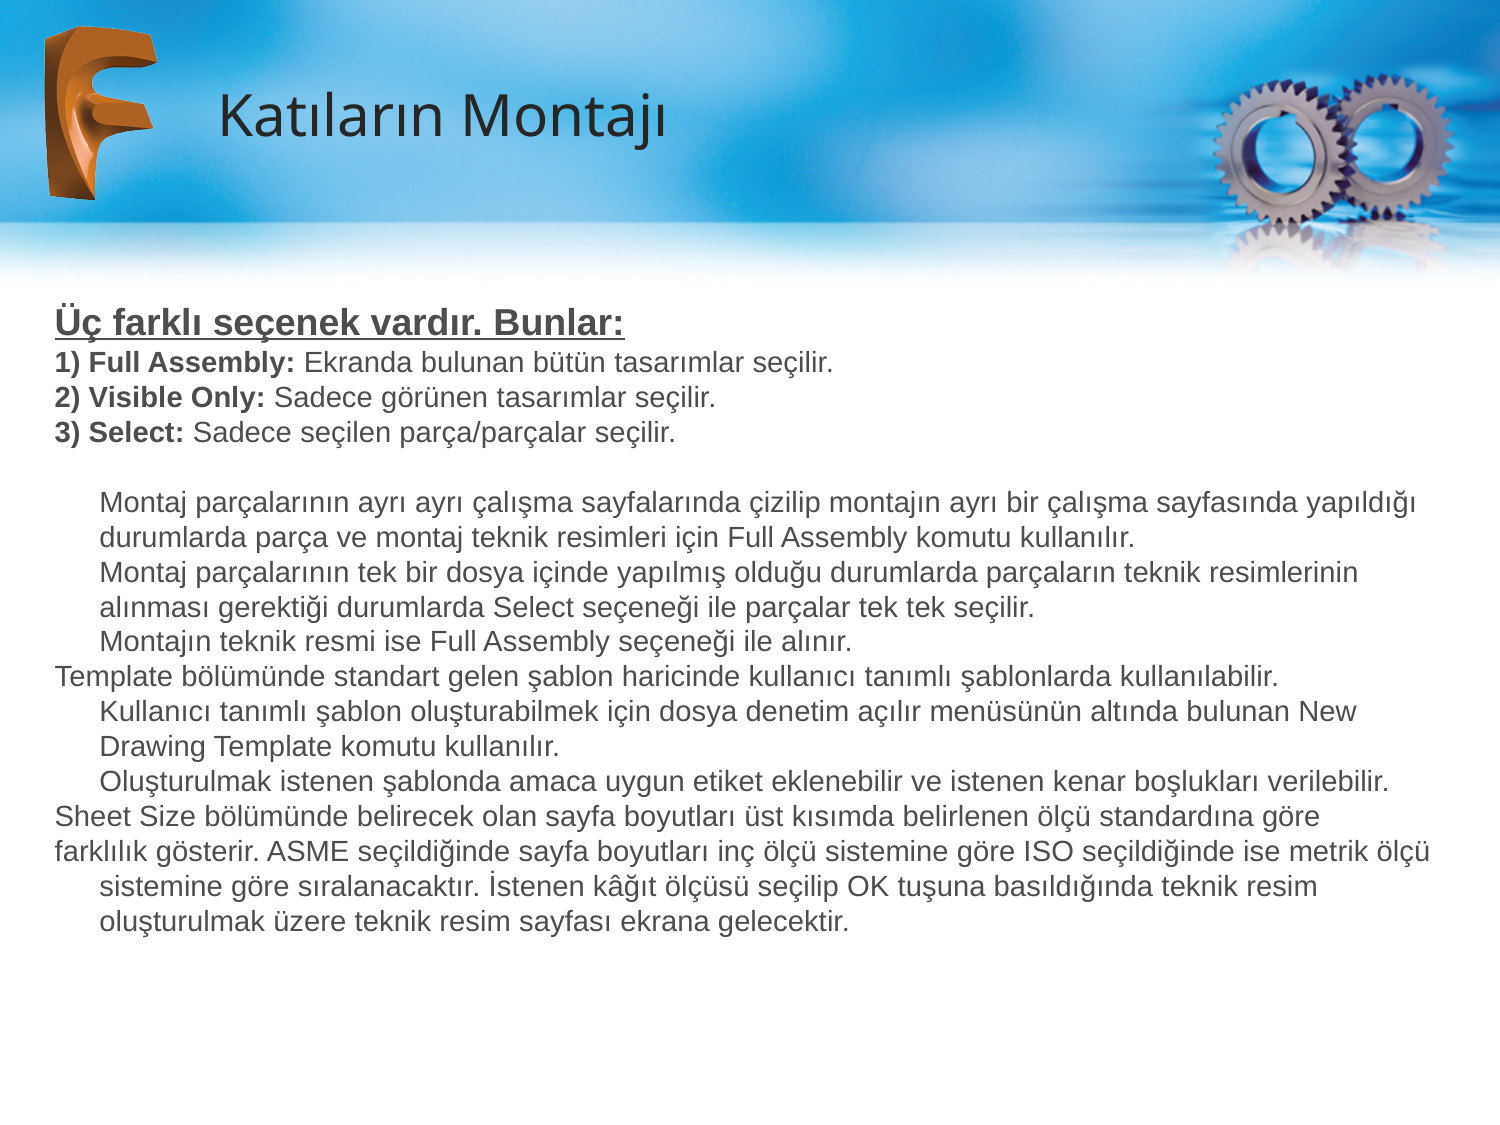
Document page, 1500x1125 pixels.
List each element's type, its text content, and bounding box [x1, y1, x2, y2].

picture [0, 0, 1500, 1125]
text_box Üç farklı seçenek vardır. Bunlar: 1) Full Assembly: Ekranda bulunan bütün tasarımlar seçilir. 2) Visible Only: Sadece görünen tasarımlar seçilir. 3) Select: Sadece seçilen parça/parçalar seçilir. Montaj parçalarının ayrı ayrı çalışma sayfalarında çizilip montajın ayrı bir çalışma sayfasında yapıldığı durumlarda parça ve montaj teknik resimleri için Full Assembly komutu kullanılır. Montaj parçalarının tek bir dosya içinde yapılmış olduğu durumlarda parçaların teknik resimlerinin alınması gerektiği durumlarda Select seçeneği ile parçalar tek tek seçilir. Montajın teknik resmi ise Full Assembly seçeneği ile alınır. Template bölümünde standart gelen şablon haricinde kullanıcı tanımlı şablonlarda kullanılabilir. Kullanıcı tanımlı şablon oluşturabilmek için dosya denetim açılır menüsünün altında bulunan New Drawing Template komutu kullanılır. Oluşturulmak istenen şablonda amaca uygun etiket eklenebilir ve istenen kenar boşlukları verilebilir. Sheet Size bölümünde belirecek olan sayfa boyutları üst kısımda belirlenen ölçü standardına göre farklılık gösterir. ASME seçildiğinde sayfa boyutları inç ölçü sistemine göre ISO seçildiğinde ise metrik ölçü sistemine göre sıralanacaktır. İstenen kâğıt ölçüsü seçilip OK tuşuna basıldığında teknik resim oluşturulmak üzere teknik resim sayfası ekrana gelecektir. [39, 290, 1461, 945]
title Katıların Montajı [202, 54, 1341, 172]
